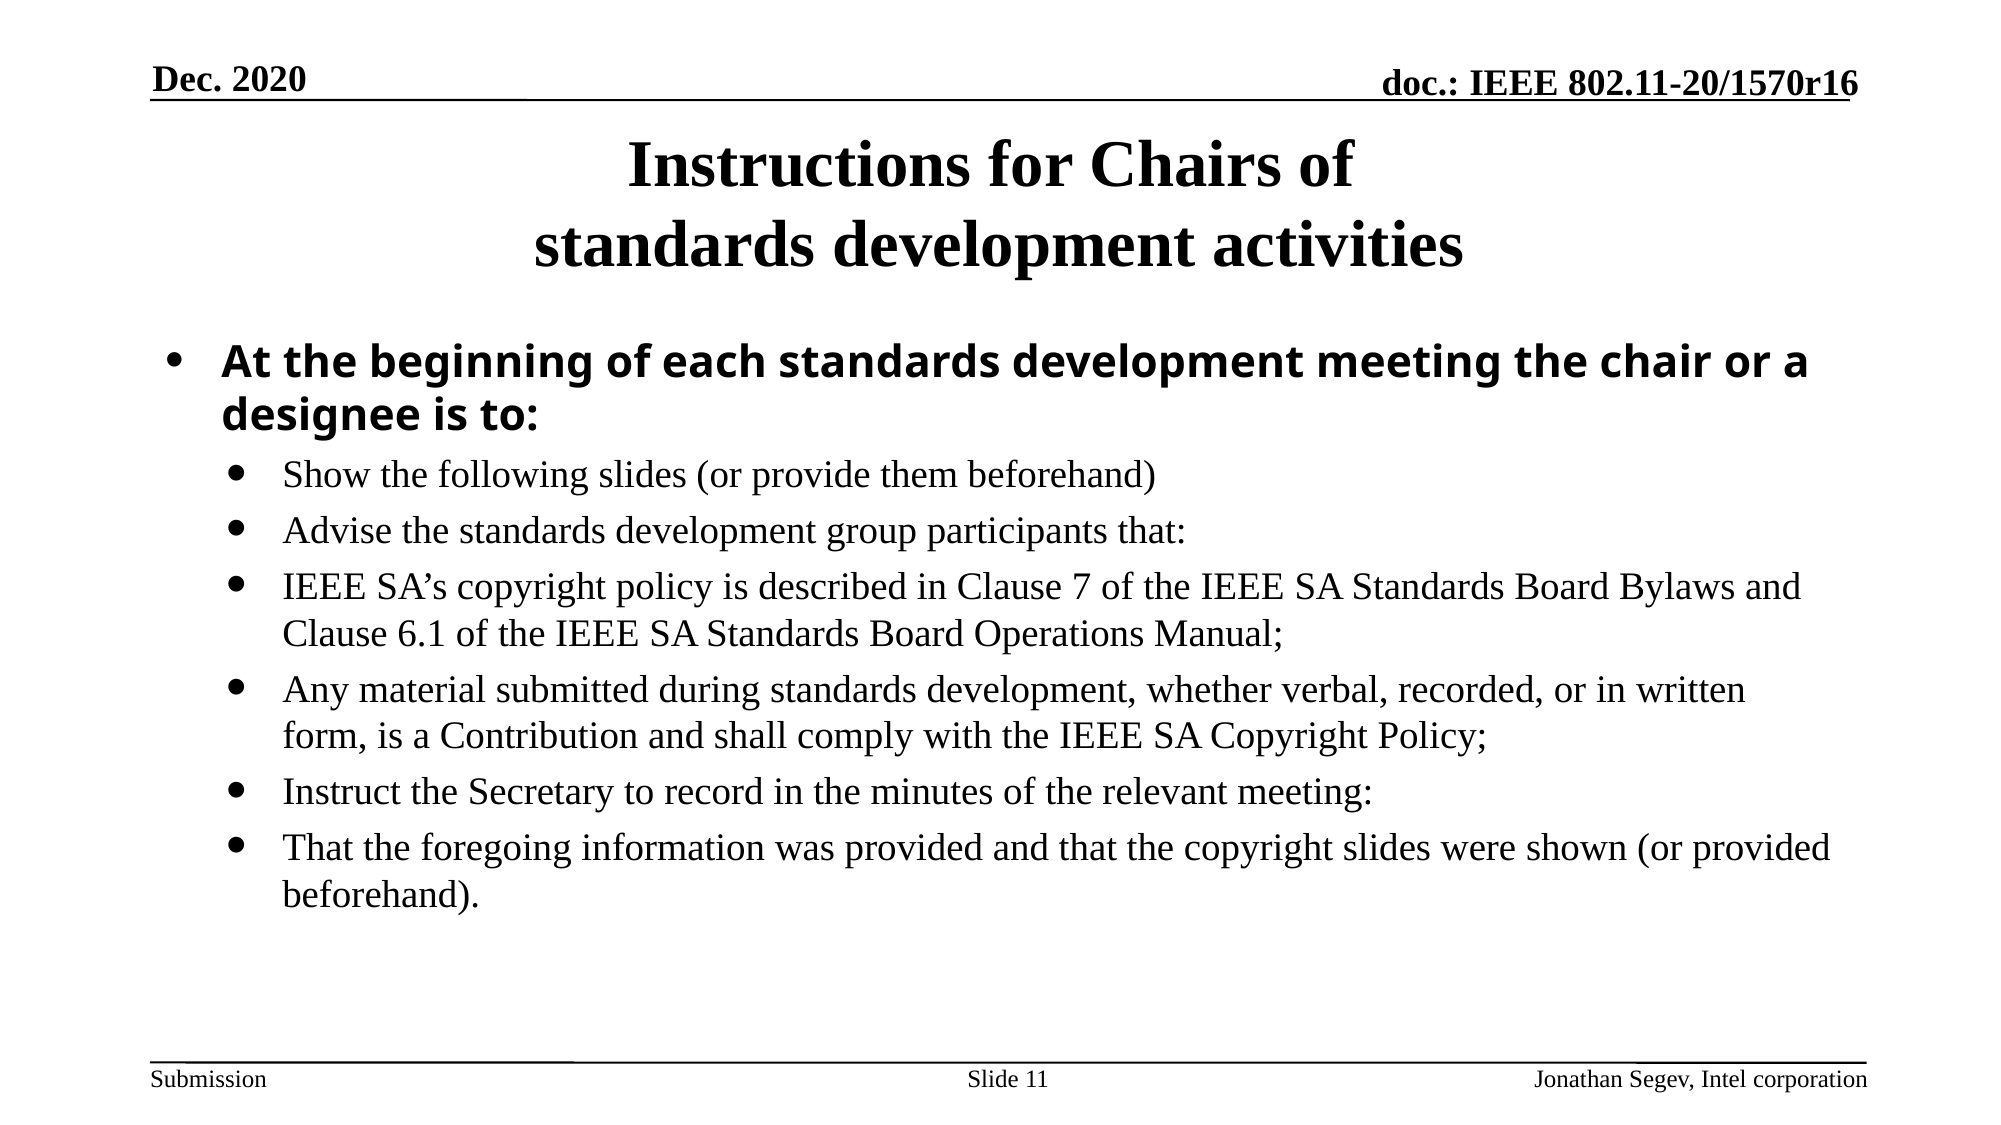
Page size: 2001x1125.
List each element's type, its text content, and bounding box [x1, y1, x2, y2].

list At the beginning of each standards development meeting the chair or a designee is to: Show the following slides (or provide them beforehand) Advise the standards development group participants that: IEEE SA’s copyright policy is described in Clause 7 of the IEEE SA Standards Board Bylaws and Clause 6.1 of the IEEE SA Standards Board Operations Manual; Any material submitted during standards development, whether verbal, recorded, or in written form, is a Contribution and shall comply with the IEEE SA Copyright Policy; Instruct the Secretary to record in the minutes of the relevant meeting: That the foregoing information was provided and that the copyright slides were shown (or provided beforehand). [149, 324, 1850, 1000]
footer Jonathan Segev, Intel corporation [1171, 1061, 1869, 1093]
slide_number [152, 54, 563, 100]
slide_number Slide 11 [950, 1061, 1067, 1123]
title Instructions for Chairs of standards development activities [149, 112, 1850, 288]
